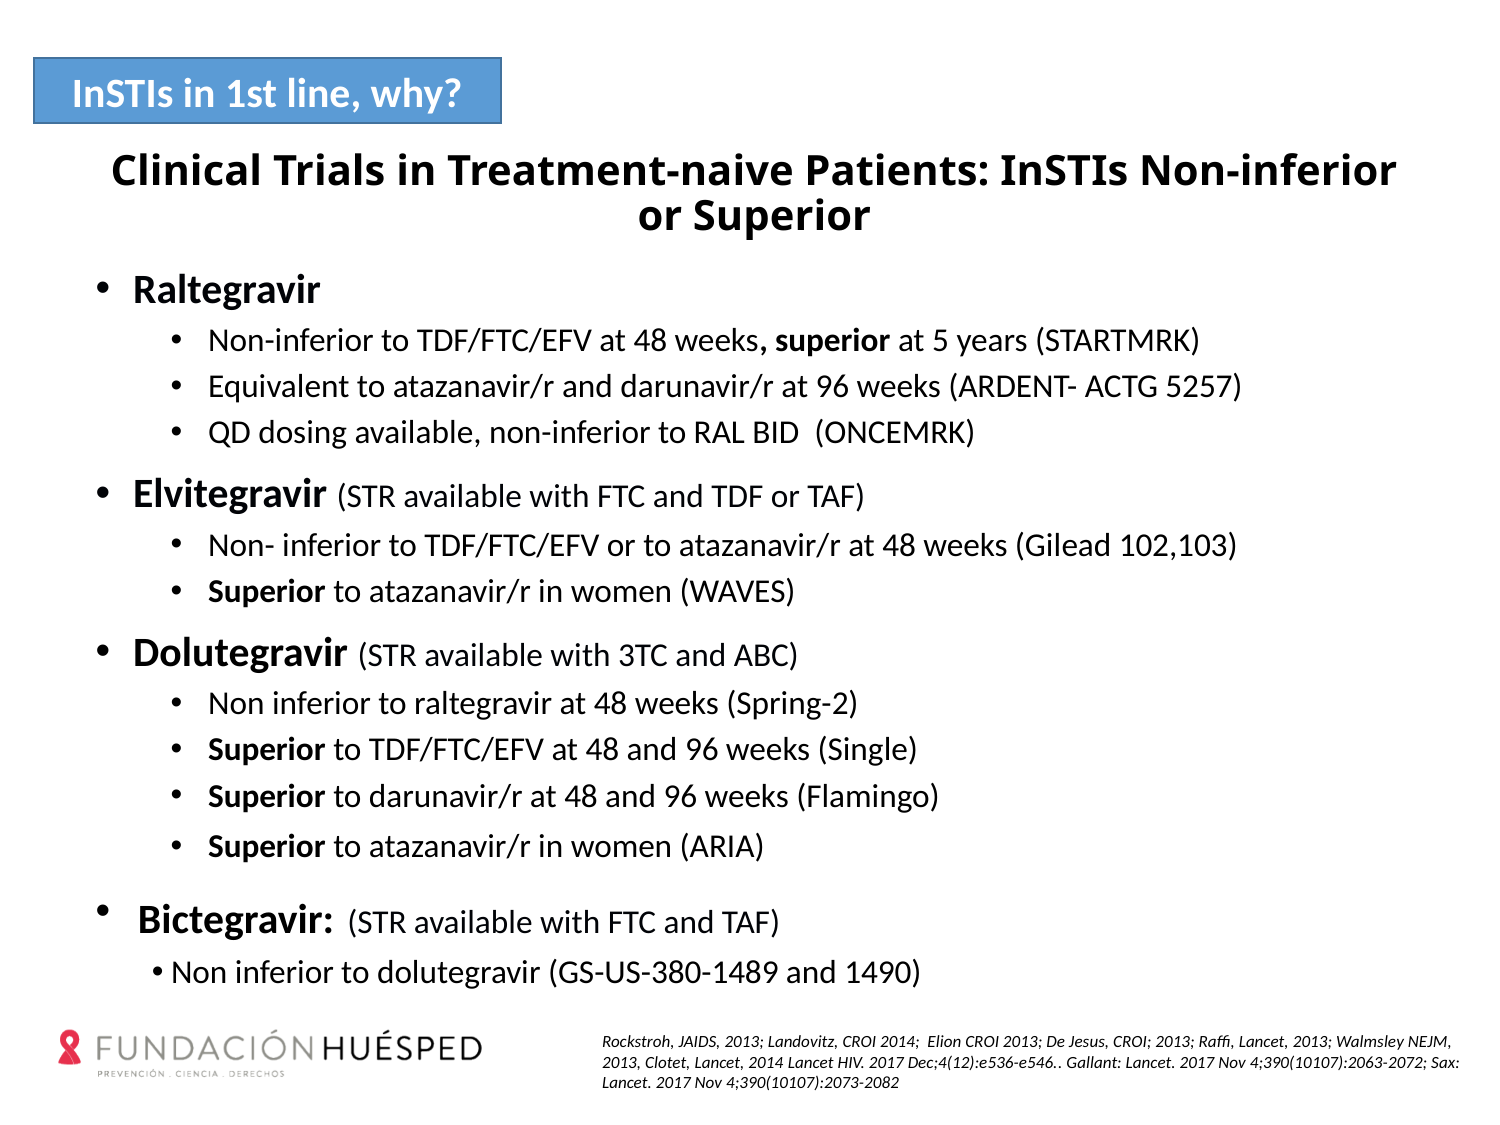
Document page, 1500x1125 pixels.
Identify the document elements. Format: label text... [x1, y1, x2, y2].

title Clinical Trials in Treatment-naive Patients: InSTIs Non-inferior or Superior [80, 113, 1428, 259]
text_box InSTIs in 1st line, why? [33, 57, 502, 124]
list Raltegravir Non-inferior to TDF/FTC/EFV at 48 weeks, superior at 5 years (STARTMRK) Equivalent to atazanavir/r and darunavir/r at 96 weeks (ARDENT- ACTG 5257) QD dosing available, non-inferior to RAL BID (ONCEMRK) Elvitegravir (STR available with FTC and TDF or TAF) Non- inferior to TDF/FTC/EFV or to atazanavir/r at 48 weeks (Gilead 102,103) Superior to atazanavir/r in women (WAVES) Dolutegravir (STR available with 3TC and ABC) Non inferior to raltegravir at 48 weeks (Spring-2) Superior to TDF/FTC/EFV at 48 and 96 weeks (Single) Superior to darunavir/r at 48 and 96 weeks (Flamingo) Superior to atazanavir/r in women (ARIA) Bictegravir: (STR available with FTC and TAF) Non inferior to dolutegravir (GS-US-380-1489 and 1490) [80, 259, 1438, 894]
picture [33, 994, 550, 1095]
text_box Rockstroh, JAIDS, 2013; Landovitz, CROI 2014; Elion CROI 2013; De Jesus, CROI; 2013; Raffi, Lancet, 2013; Walmsley NEJM, 2013, Clotet, Lancet, 2014 Lancet HIV. 2017 Dec;4(12):e536-e546.. Gallant: Lancet. 2017 Nov 4;390(10107):2063-2072; Sax: Lancet. 2017 Nov 4;390(10107):2073-2082 [587, 1023, 1500, 1100]
